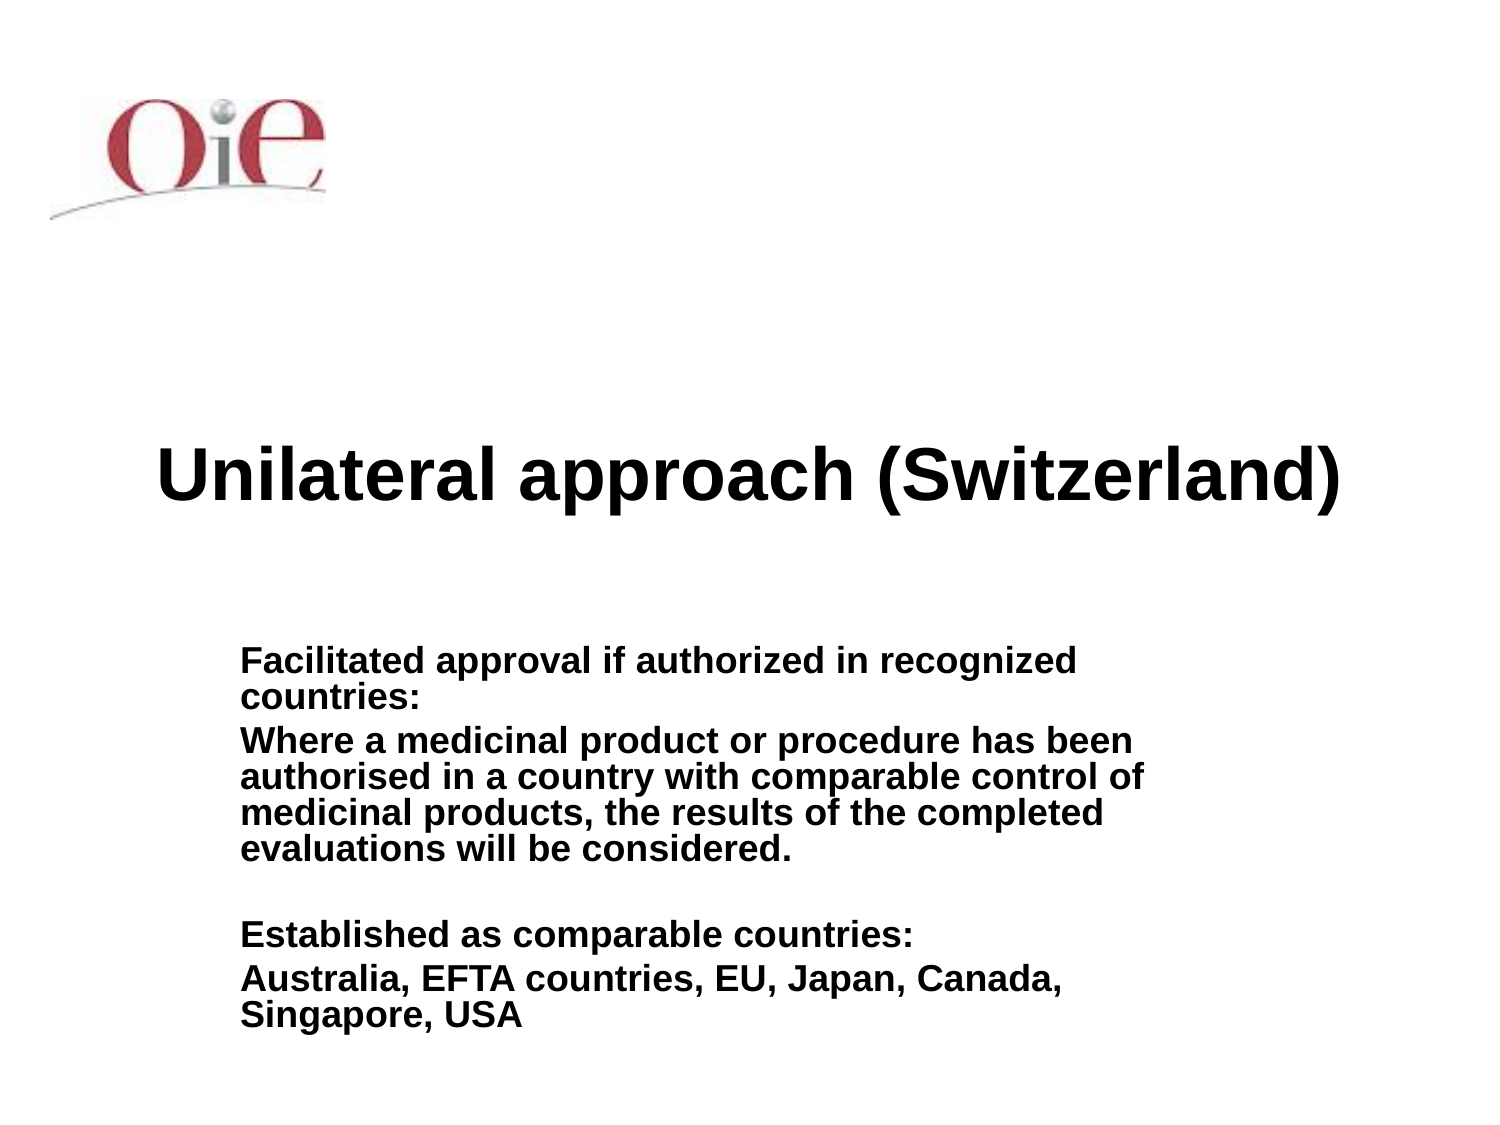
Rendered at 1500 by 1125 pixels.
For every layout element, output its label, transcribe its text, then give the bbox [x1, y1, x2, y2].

subtitle Facilitated approval if authorized in recognized countries: Where a medicinal product or procedure has been authorised in a country with comparable control of medicinal products, the results of the completed evaluations will be considered. Established as comparable countries: Australia, EFTA countries, EU, Japan, Canada, Singapore, USA [225, 637, 1275, 925]
picture [49, 99, 327, 220]
title Unilateral approach (Switzerland) [112, 349, 1388, 591]
